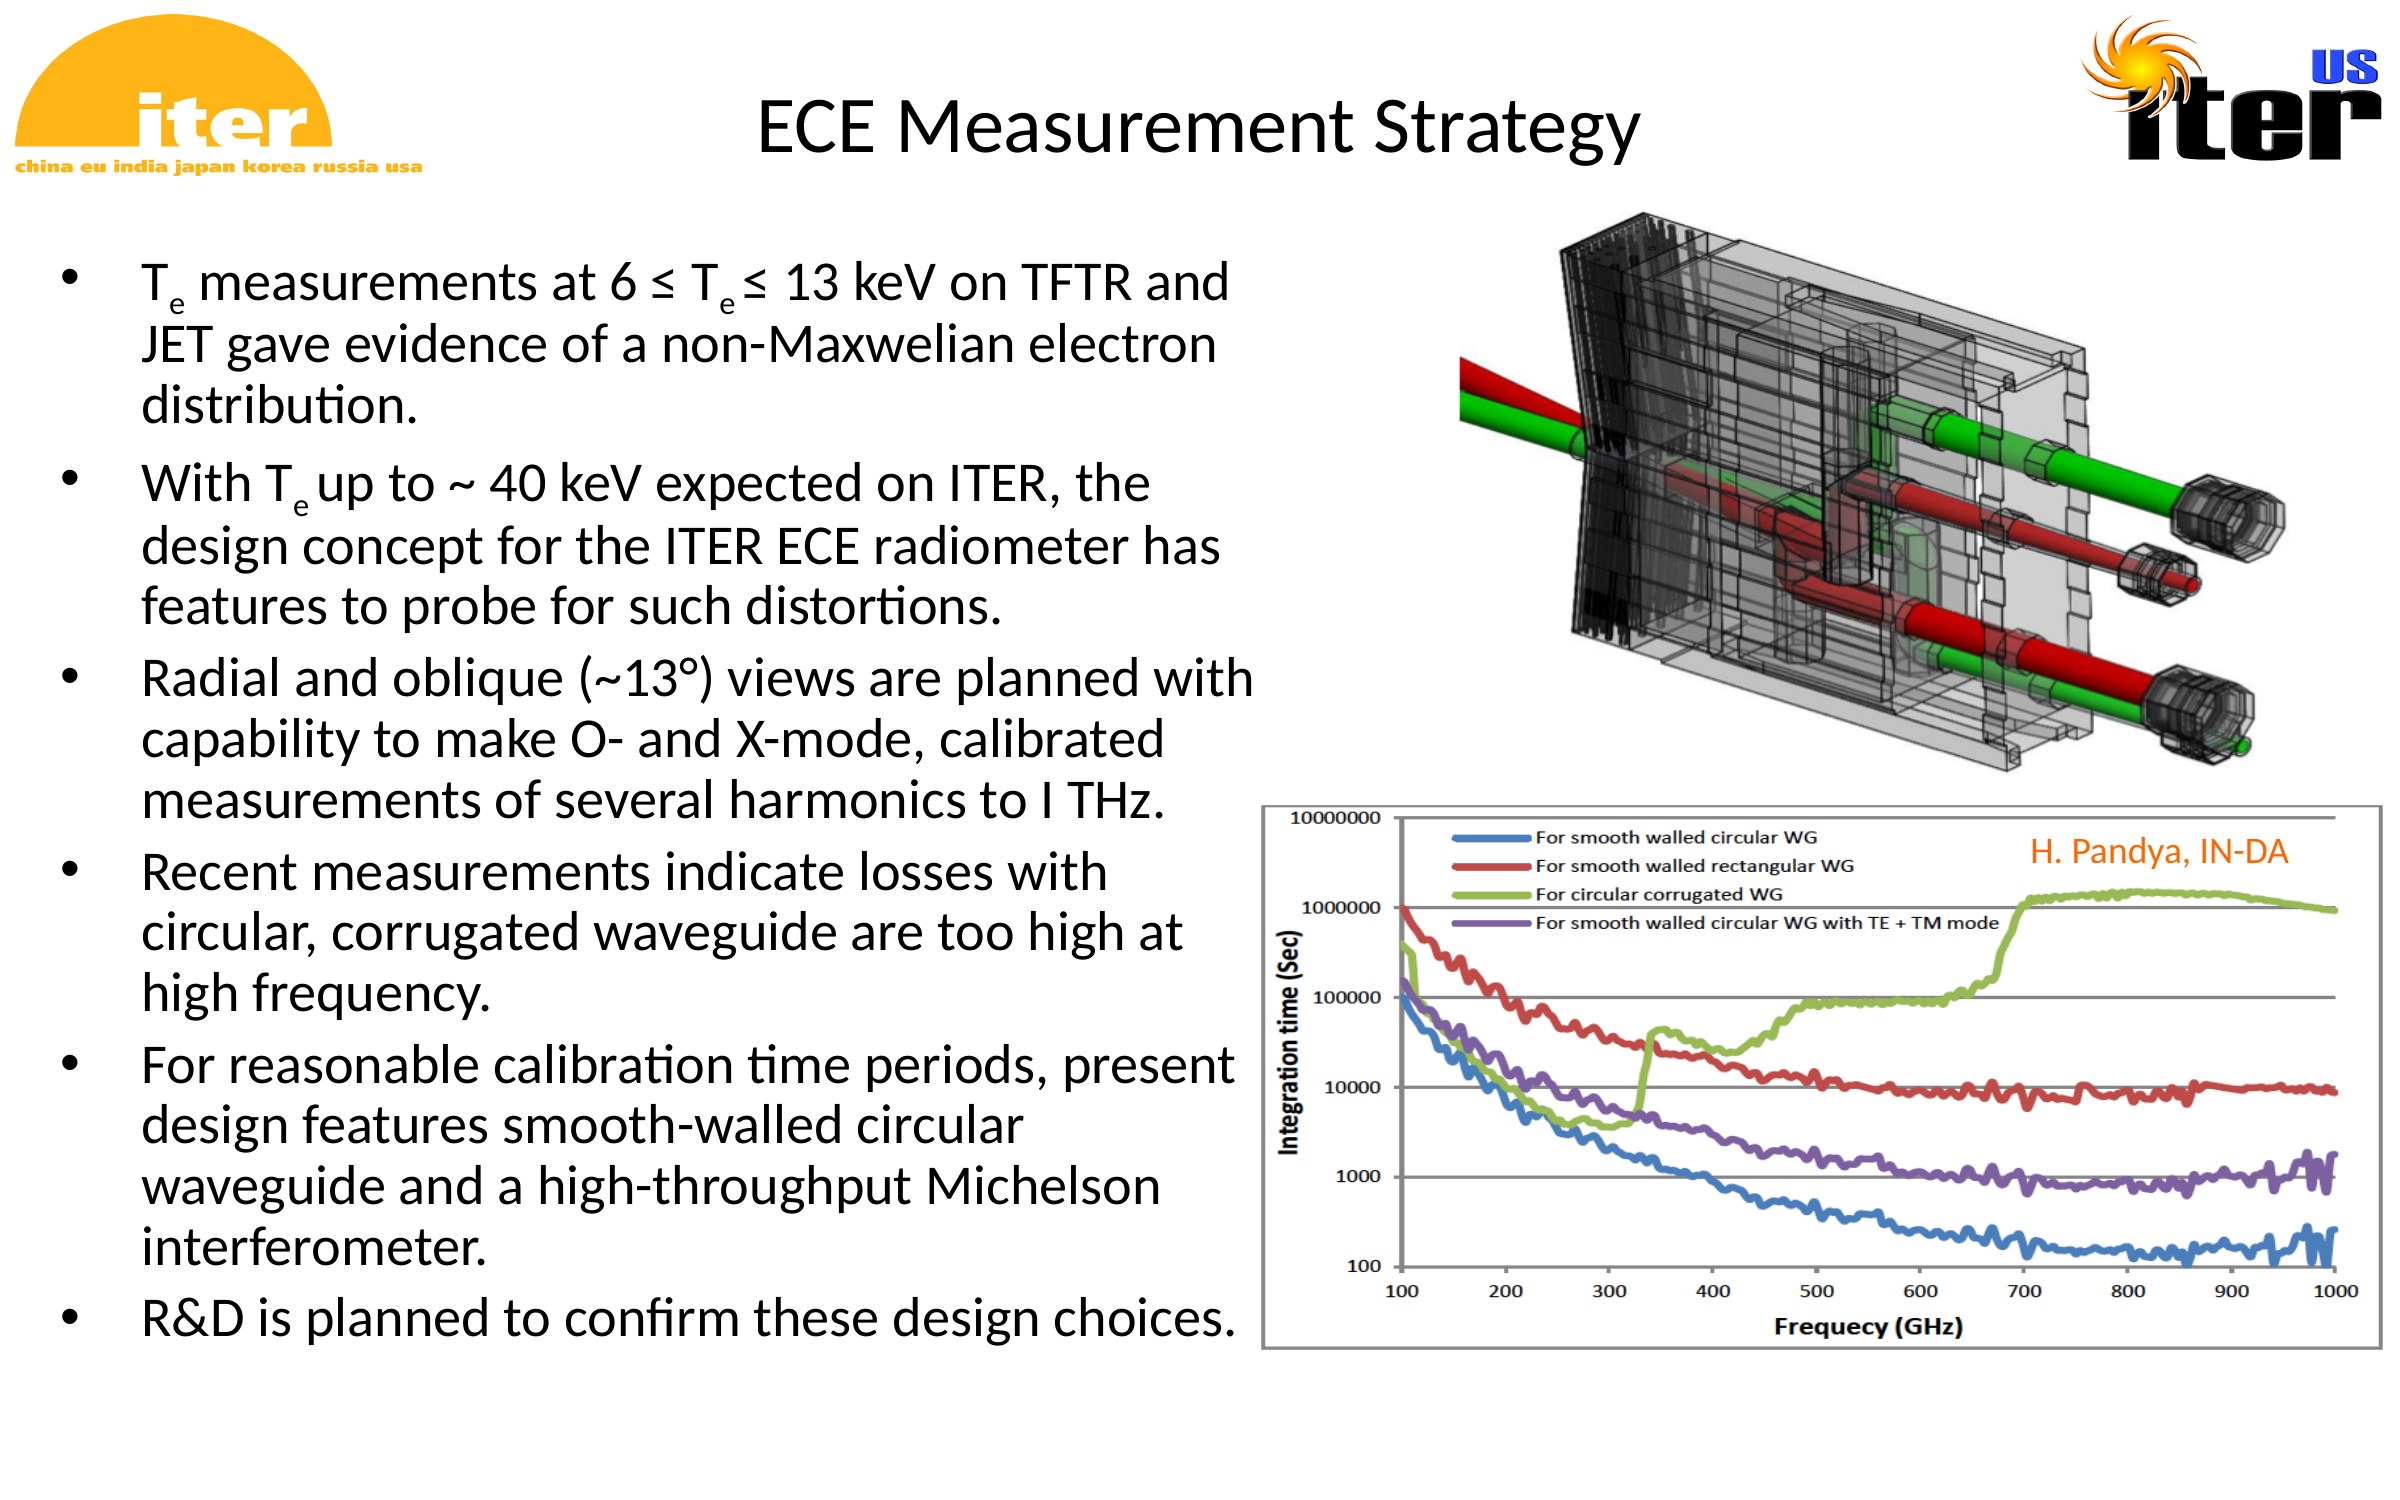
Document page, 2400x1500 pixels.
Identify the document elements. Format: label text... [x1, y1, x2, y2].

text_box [1243, 791, 2400, 1363]
picture [15, 14, 422, 176]
list Te measurements at 6 ≤ Te ≤ 13 keV on TFTR and JET gave evidence of a non-Maxwelian electron distribution. With Te up to ~ 40 keV expected on ITER, the design concept for the ITER ECE radiometer has features to probe for such distortions. Radial and oblique (~13°) views are planned with capability to make O- and X-mode, calibrated measurements of several harmonics to I THz. Recent measurements indicate losses with circular, corrugated waveguide are too high at high frequency. For reasonable calibration time periods, present design features smooth-walled circular waveguide and a high-throughput Michelson interferometer. R&D is planned to confirm these design choices. [38, 234, 1282, 1432]
picture [1433, 179, 2333, 779]
picture [2069, 6, 2391, 171]
title ECE Measurement Strategy [120, 60, 2280, 180]
